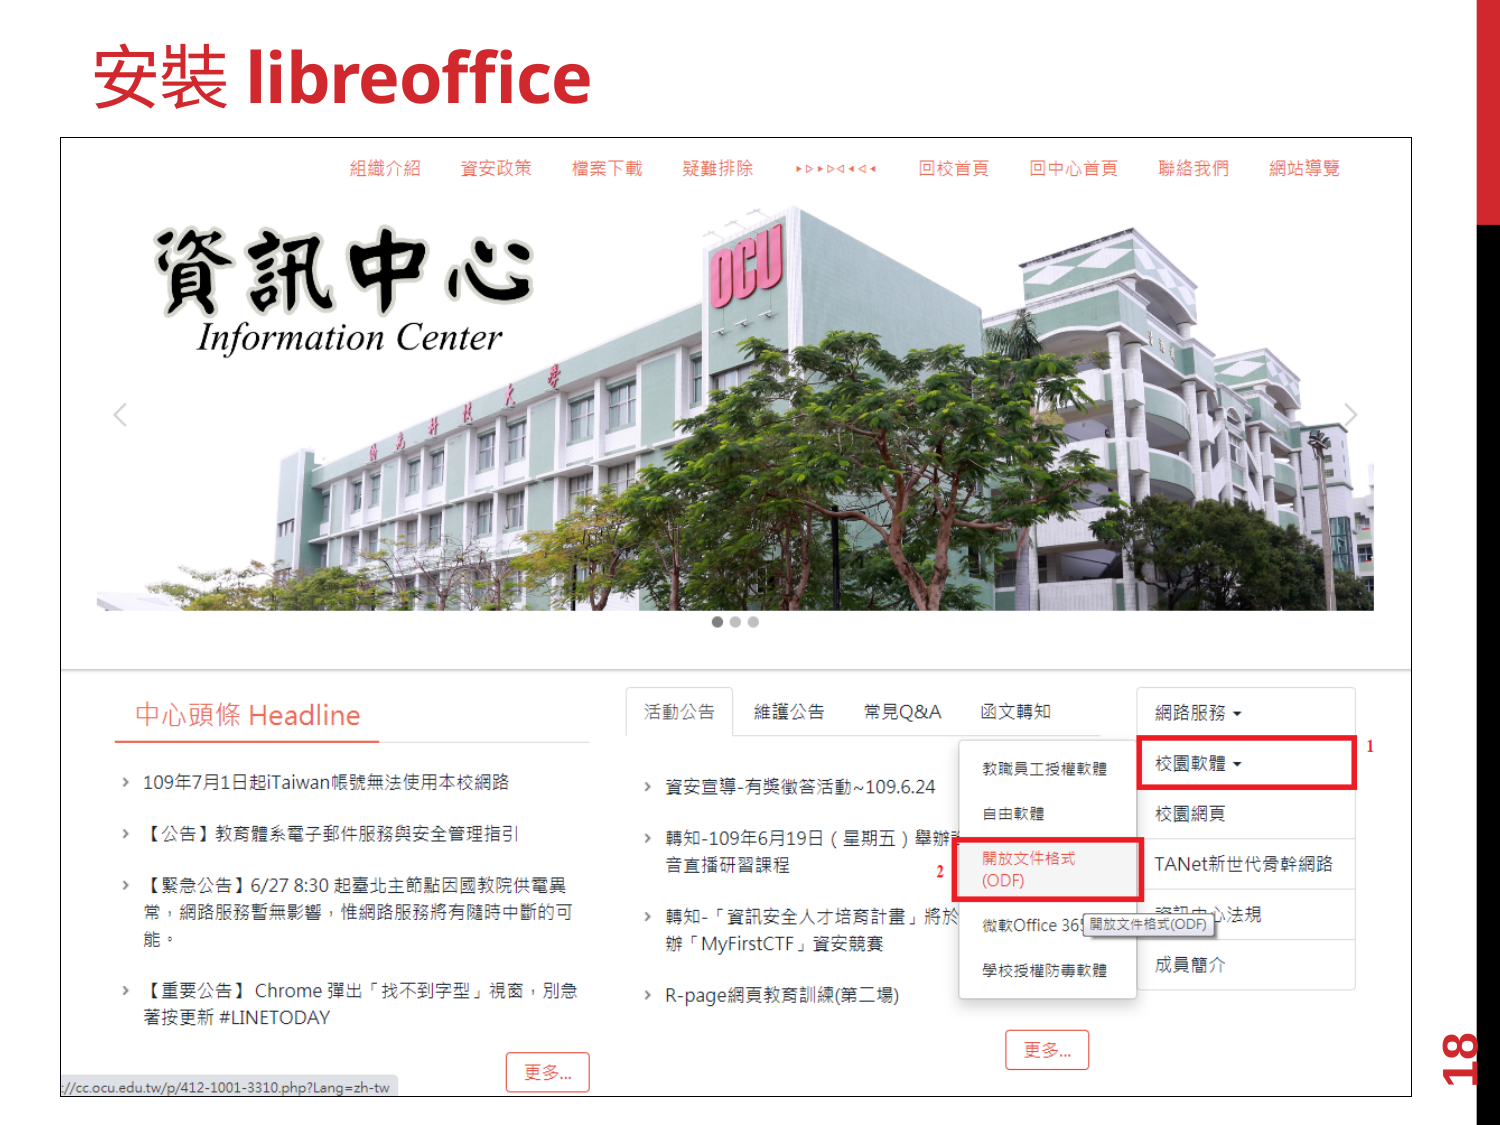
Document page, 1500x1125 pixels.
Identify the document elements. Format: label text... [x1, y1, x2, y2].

slide_number 18 [1427, 887, 1488, 1104]
picture [60, 136, 1412, 1097]
title 安裝libreoffice [75, 25, 1025, 126]
